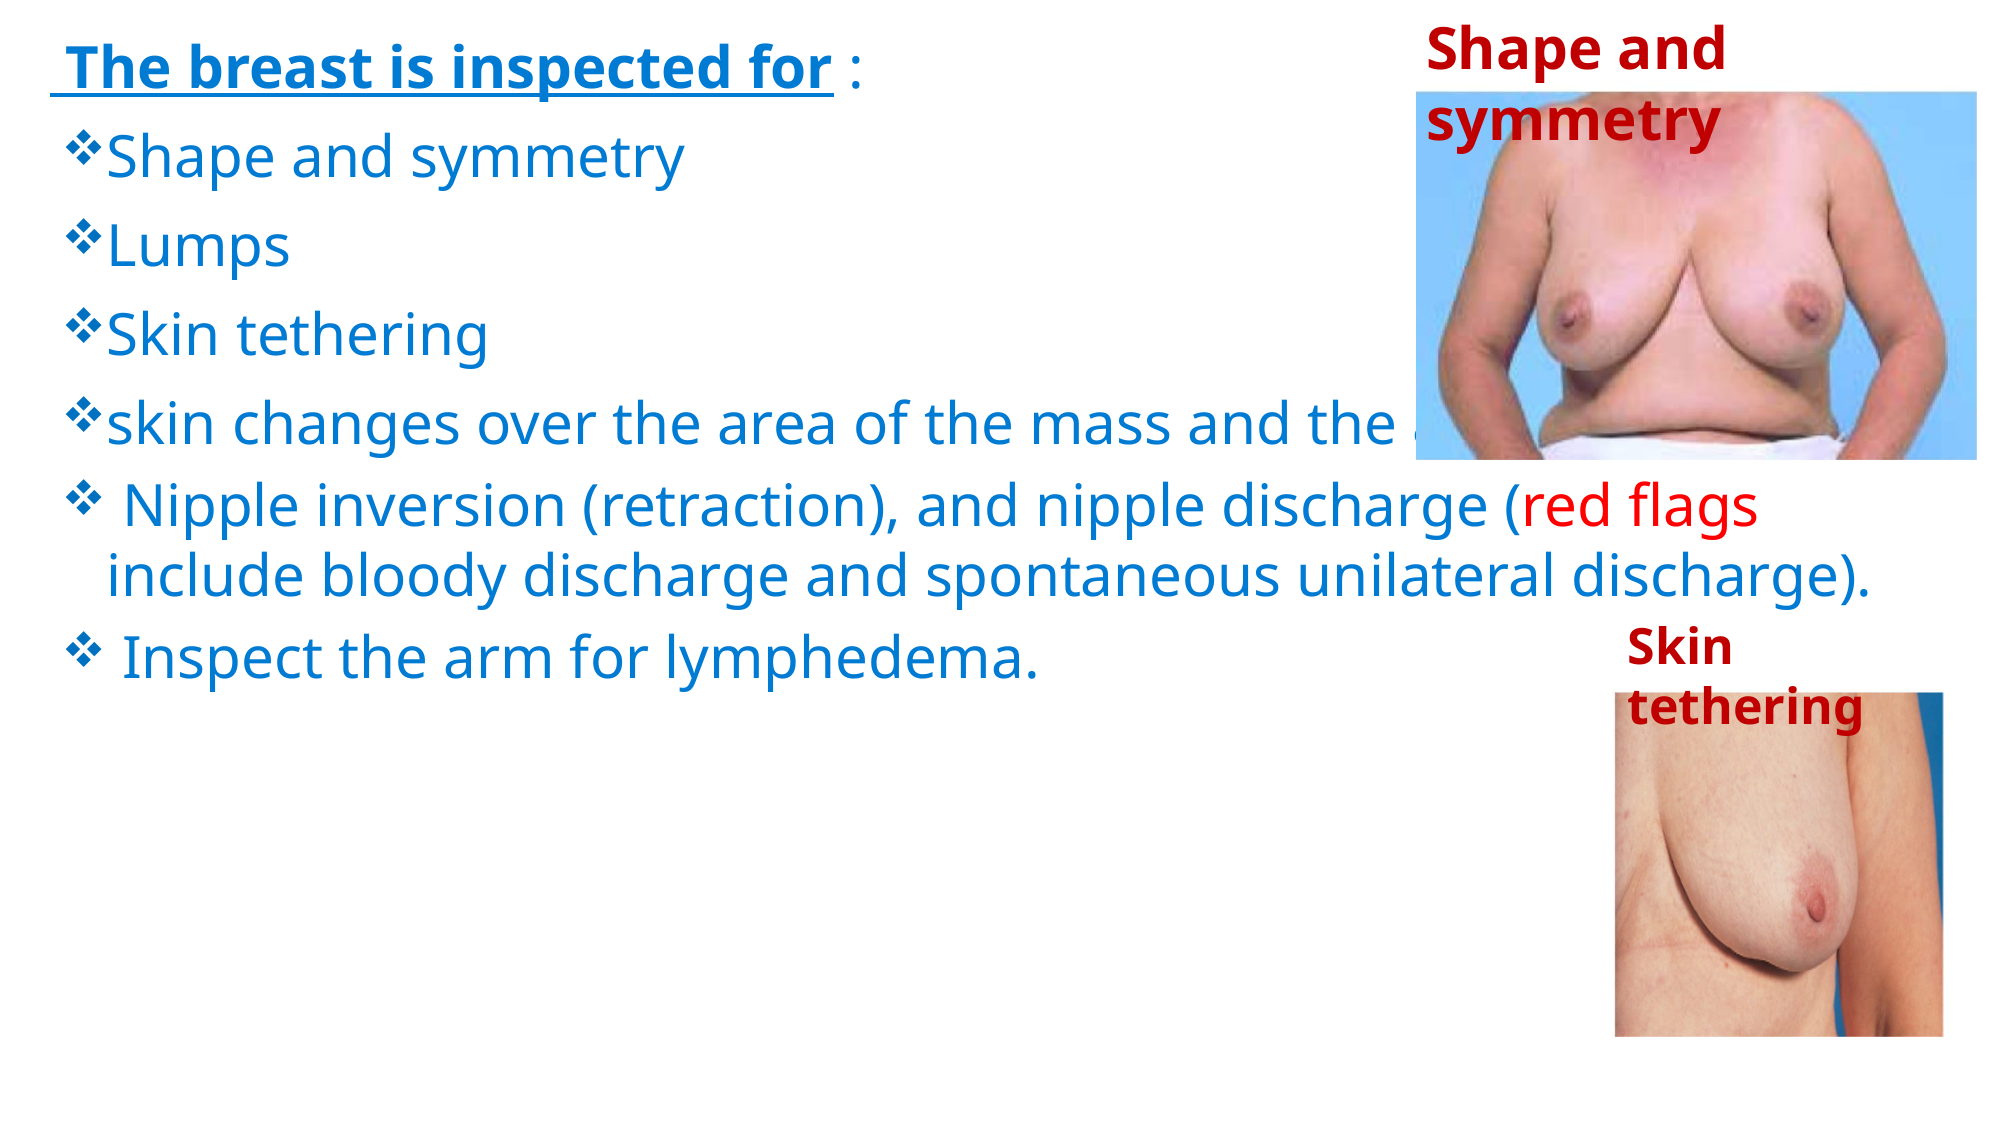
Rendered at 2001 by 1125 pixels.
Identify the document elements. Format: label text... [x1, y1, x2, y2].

text_box Skin tethering [1612, 607, 1982, 742]
picture [1416, 83, 1977, 461]
list The breast is inspected for : Shape and symmetry Lumps Skin tethering skin changes over the area of the mass and the areola. Nipple inversion (retraction), and nipple discharge (red flags include bloody discharge and spontaneous unilateral discharge). Inspect the arm for lymphedema. [22, 22, 1909, 1011]
text_box Shape and symmetry [1411, 4, 1982, 87]
picture [1612, 689, 1945, 1038]
